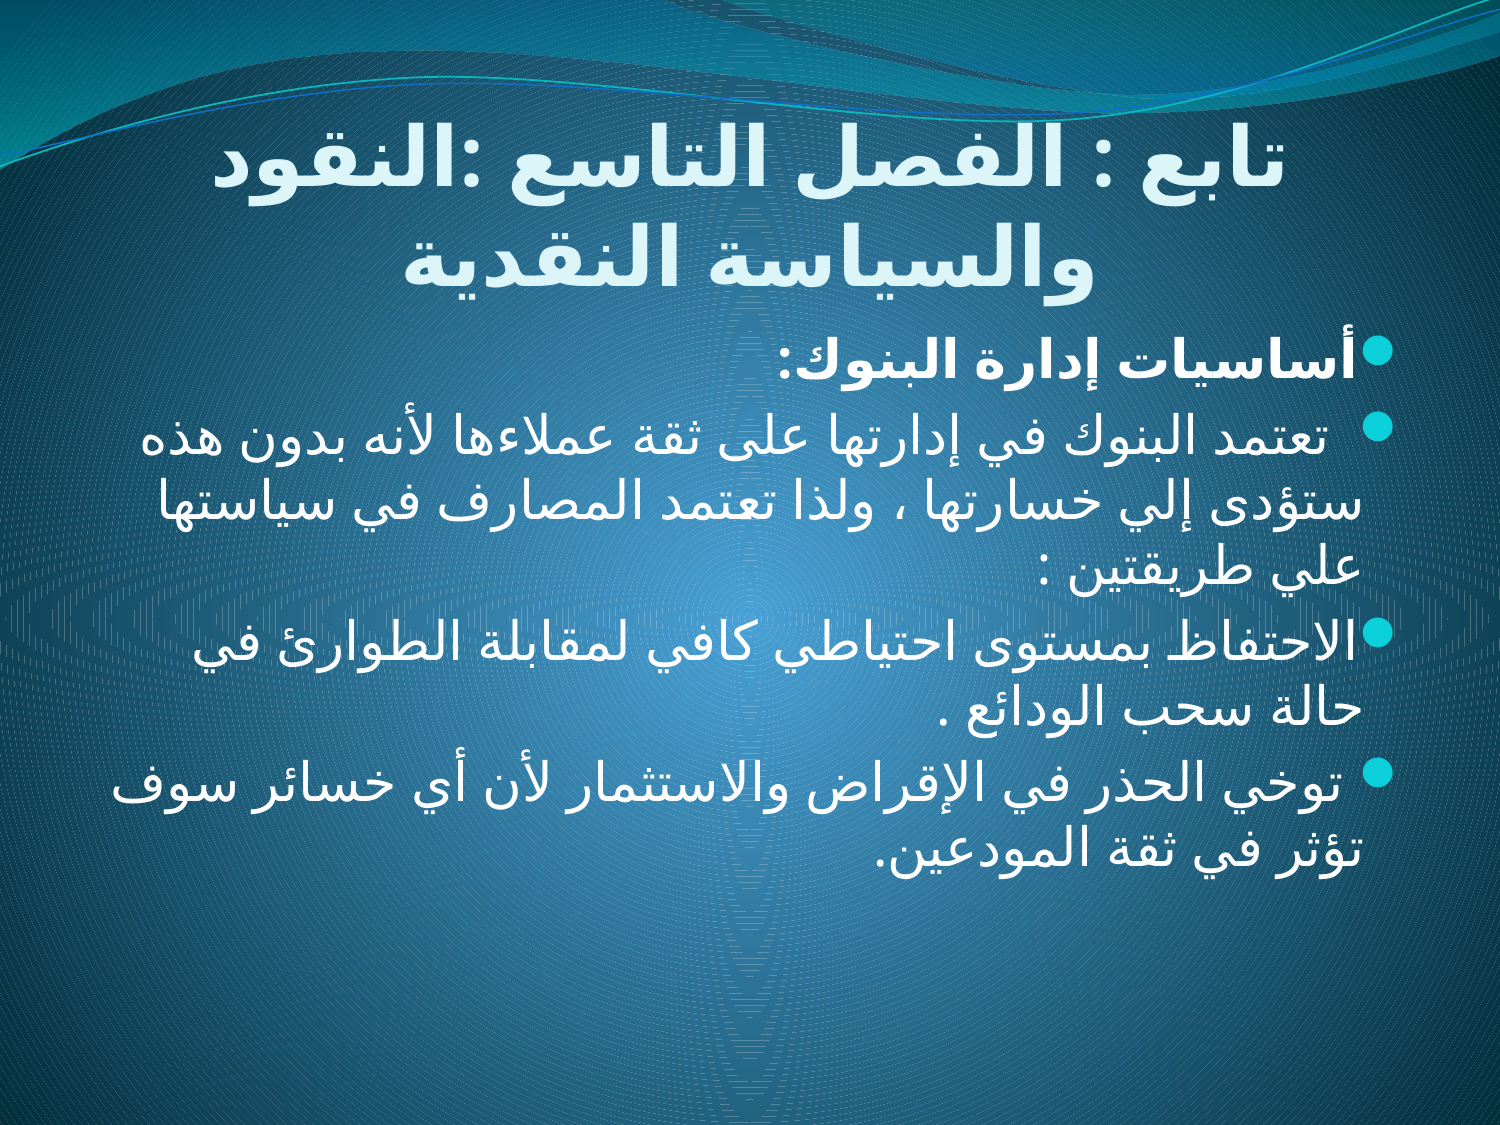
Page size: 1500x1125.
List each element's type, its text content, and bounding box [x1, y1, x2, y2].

title تابع : الفصل التاسع :النقود والسياسة النقدية [75, 115, 1425, 303]
list أساسيات إدارة البنوك: تعتمد البنوك في إدارتها على ثقة عملاءها لأنه بدون هذه ستؤدى إلي خسارتها ، ولذا تعتمد المصارف في سياستها علي طريقتين : الاحتفاظ بمستوى احتياطي كافي لمقابلة الطوارئ في حالة سحب الودائع . توخي الحذر في الإقراض والاستثمار لأن أي خسائر سوف تؤثر في ثقة المودعين. [75, 317, 1425, 1038]
